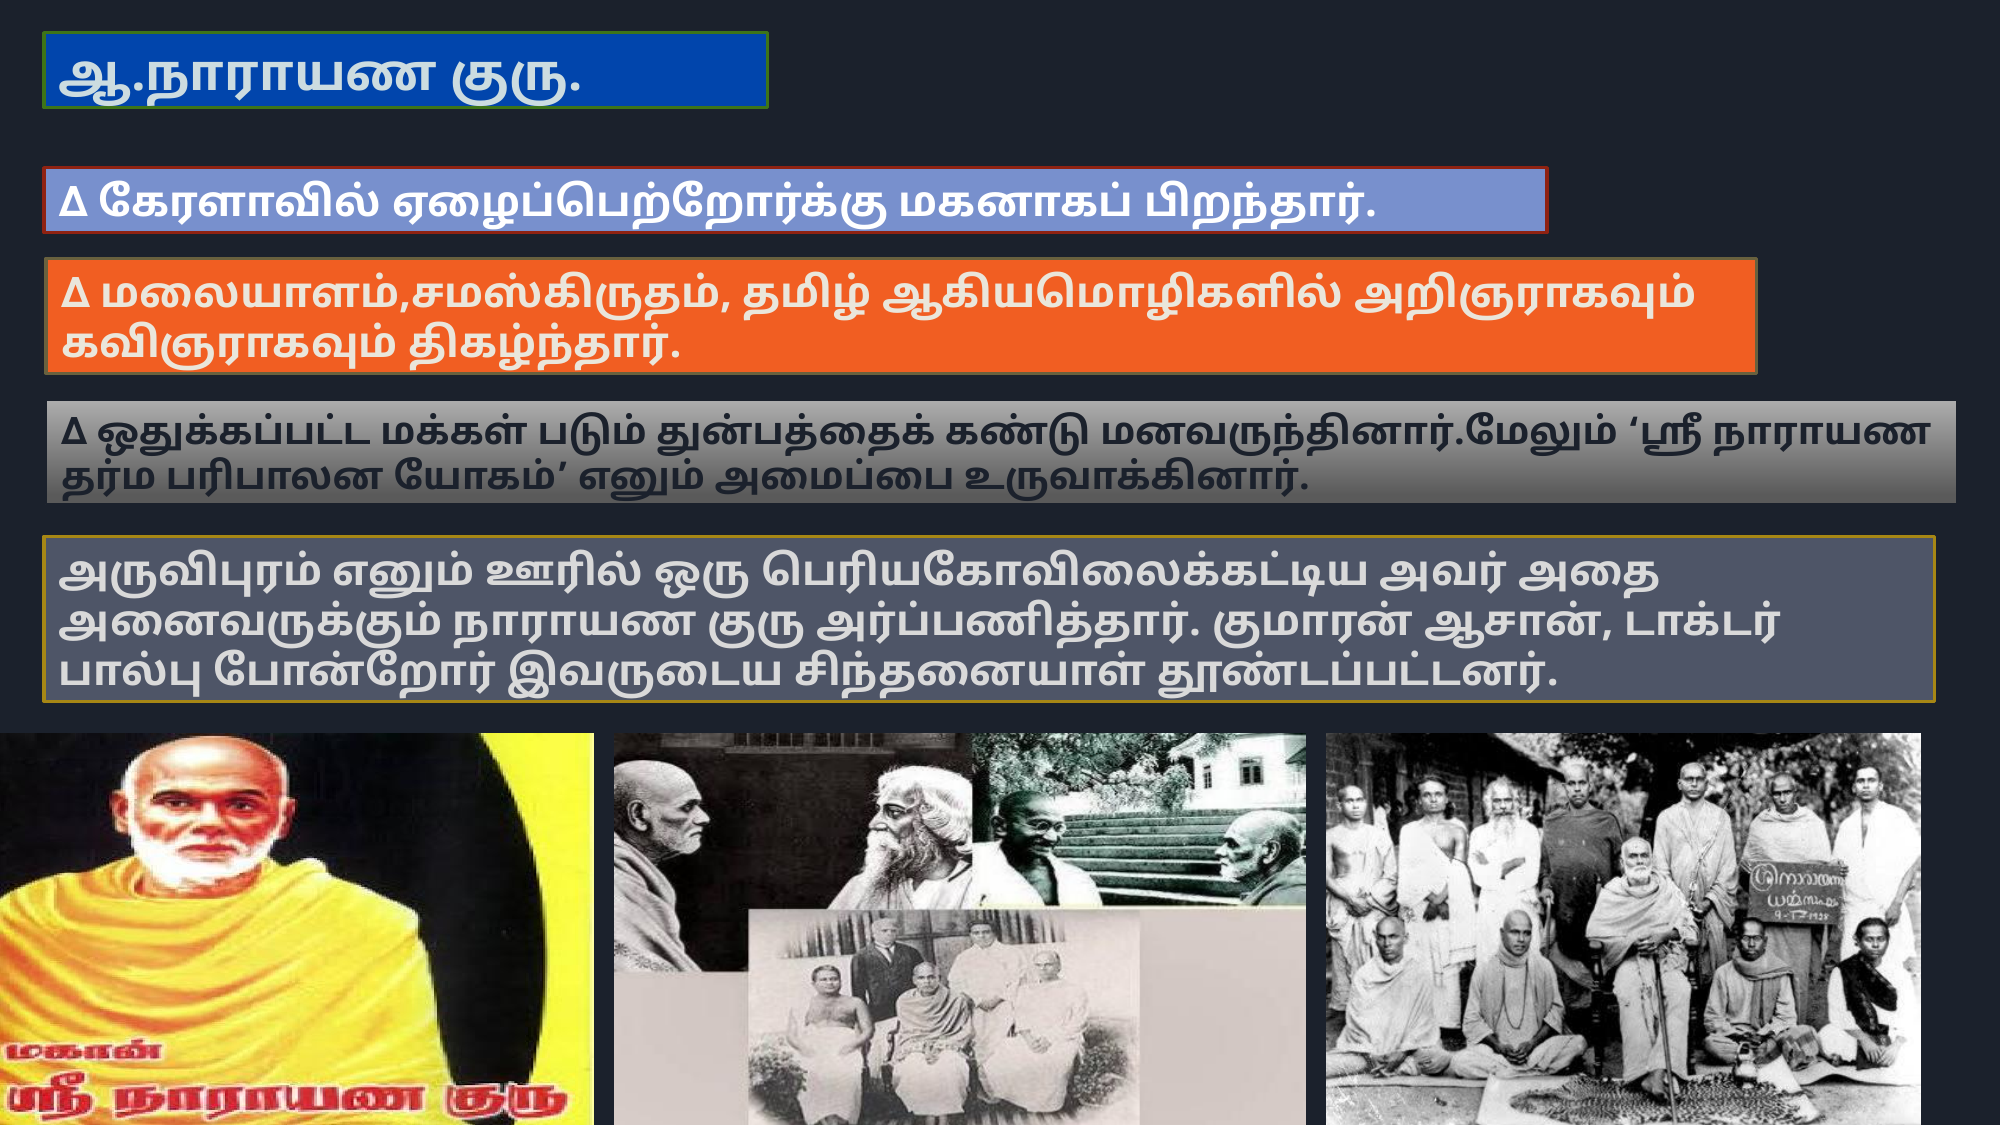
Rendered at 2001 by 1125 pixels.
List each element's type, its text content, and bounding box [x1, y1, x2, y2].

text_box ∆ மலையாளம்,சமஸ்கிருதம், தமிழ் ஆகியமொழிகளில் அறிஞராகவும் கவிஞராகவும் திகழ்ந்தார். [45, 258, 1757, 374]
text_box ∆ ஒதுக்கப்பட்ட மக்கள் படும் துன்பத்தைக் கண்டு மனவருந்தினார்.மேலும் ‘ஸ்ரீ நாராயண தர்ம பரிபாலன யோகம்’ எனும் அமைப்பை உருவாக்கினார். [45, 399, 1957, 505]
text_box ஆ.நாராயண குரு. [43, 32, 768, 108]
text_box ∆ கேரளாவில் ஏழைப்பெற்றோர்க்கு மகனாகப் பிறந்தார். [43, 167, 1547, 233]
picture [0, 733, 594, 1125]
picture [614, 733, 1306, 1125]
picture [1325, 733, 1921, 1125]
text_box அருவிபுரம் எனும் ஊரில் ஒரு பெரியகோவிலைக்கட்டிய அவர் அதை அனைவருக்கும் நாராயண குரு அர்ப்பணித்தார். குமாரன் ஆசான், டாக்டர் பால்பு போன்றோர் இவருடைய சிந்தனையாள் தூண்டப்பட்டனர். [43, 536, 1935, 702]
